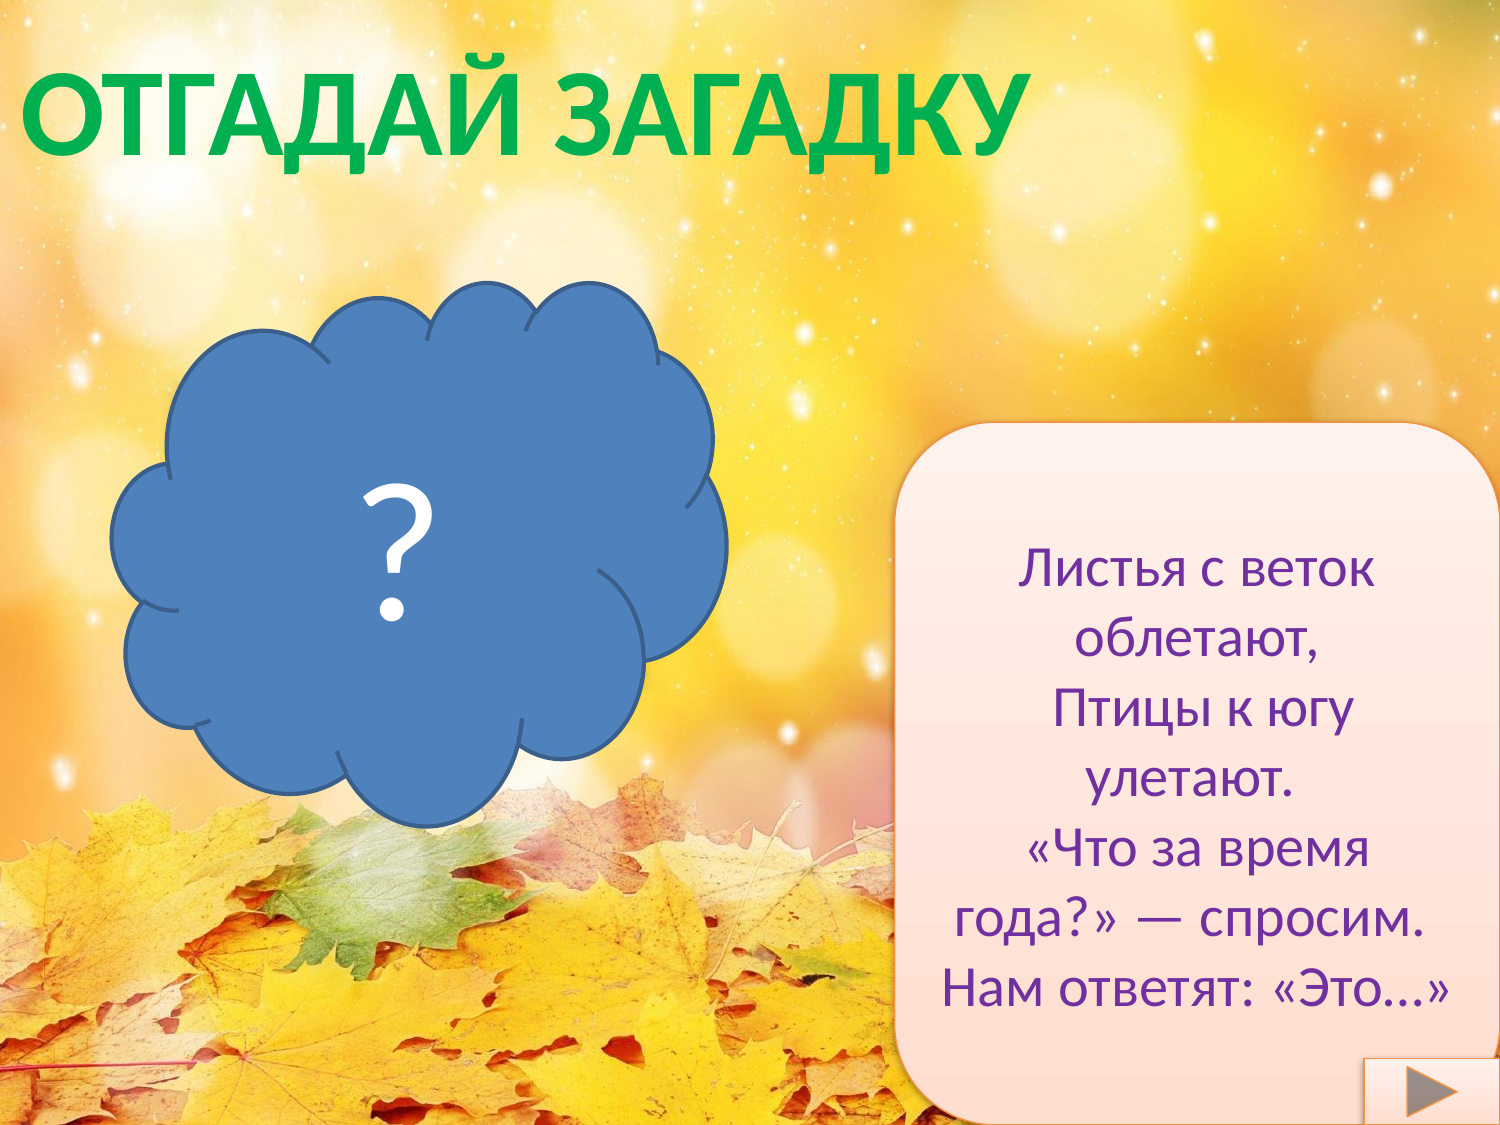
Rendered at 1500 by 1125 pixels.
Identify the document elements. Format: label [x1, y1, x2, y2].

picture [159, 373, 655, 703]
list [0, 0, 1500, 1125]
